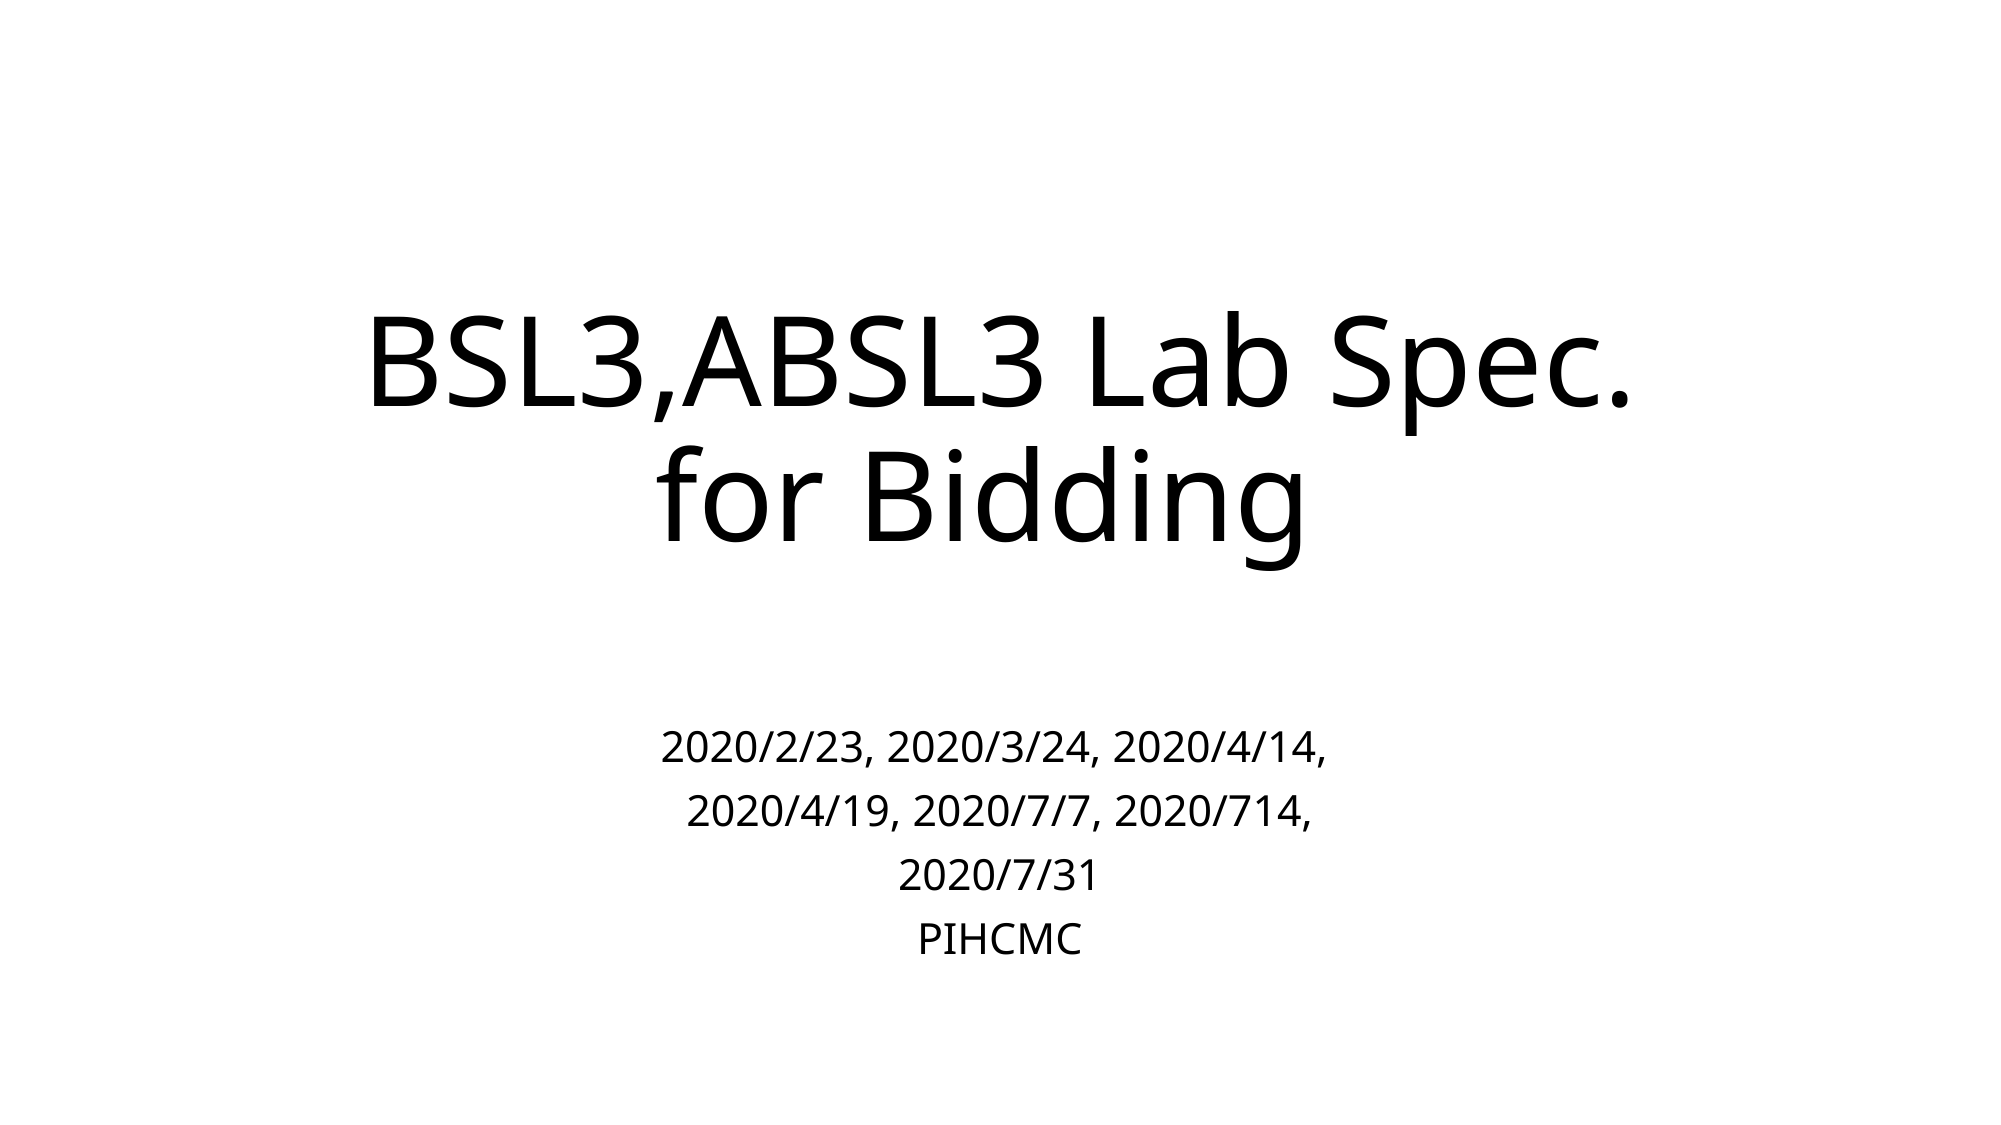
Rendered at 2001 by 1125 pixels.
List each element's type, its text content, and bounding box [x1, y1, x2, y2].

title BSL3,ABSL3 Lab Spec. for Bidding [249, 184, 1750, 576]
subtitle 2020/2/23, 2020/3/24, 2020/4/14, 2020/4/19, 2020/7/7, 2020/714, 2020/7/31 PIHCMC [249, 717, 1750, 972]
